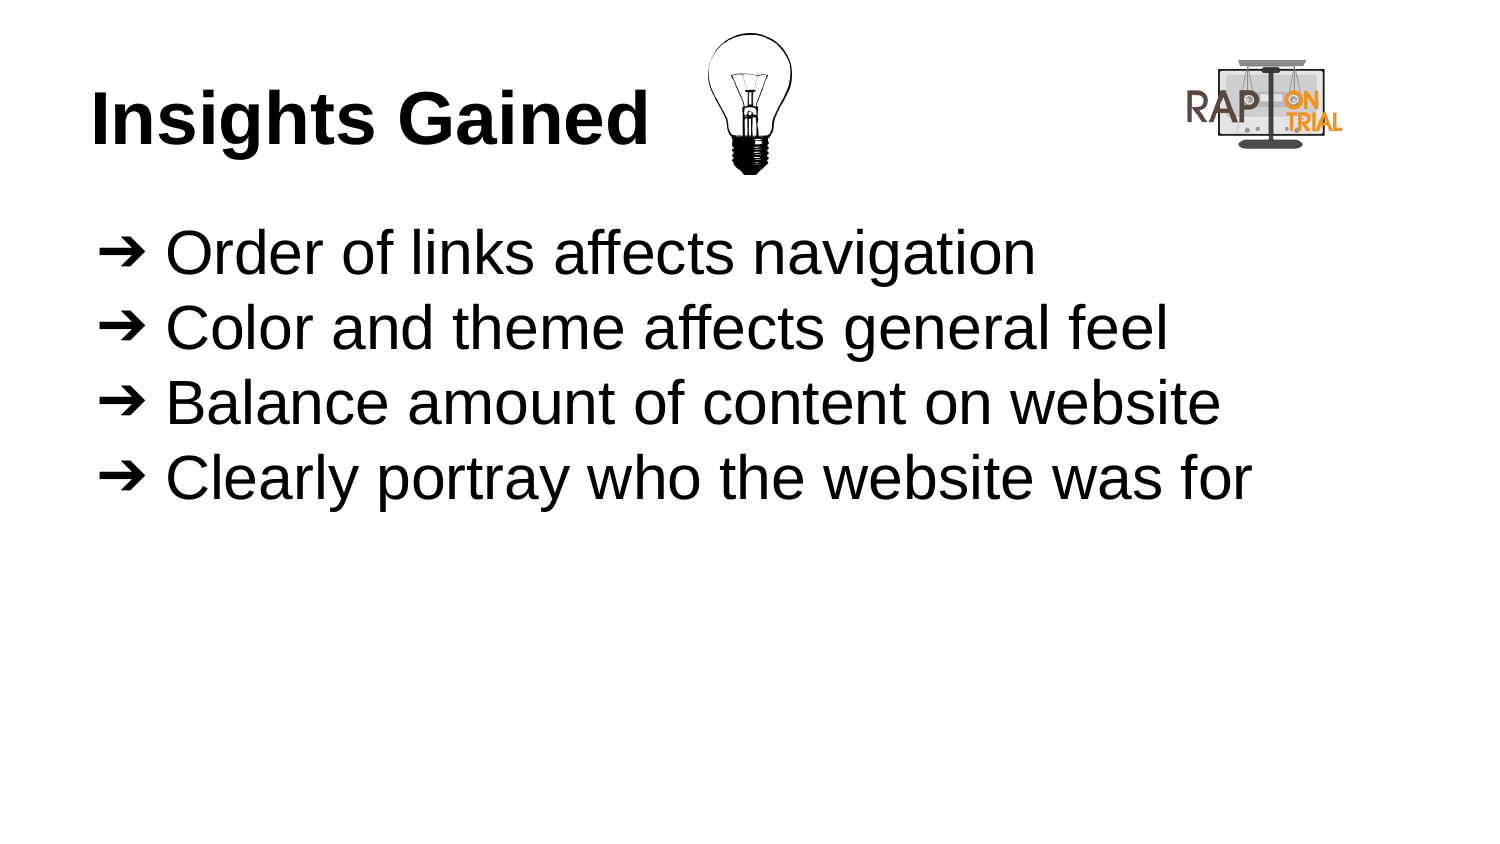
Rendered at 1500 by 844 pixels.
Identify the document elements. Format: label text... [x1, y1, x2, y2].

picture [708, 33, 792, 175]
picture [1172, 55, 1359, 154]
title Insights Gained [792, 33, 1425, 175]
list Order of links affects navigation Color and theme affects general feel Balance amount of content on website Clearly portray who the website was for [75, 196, 1425, 808]
title Insights Gained [75, 33, 707, 175]
